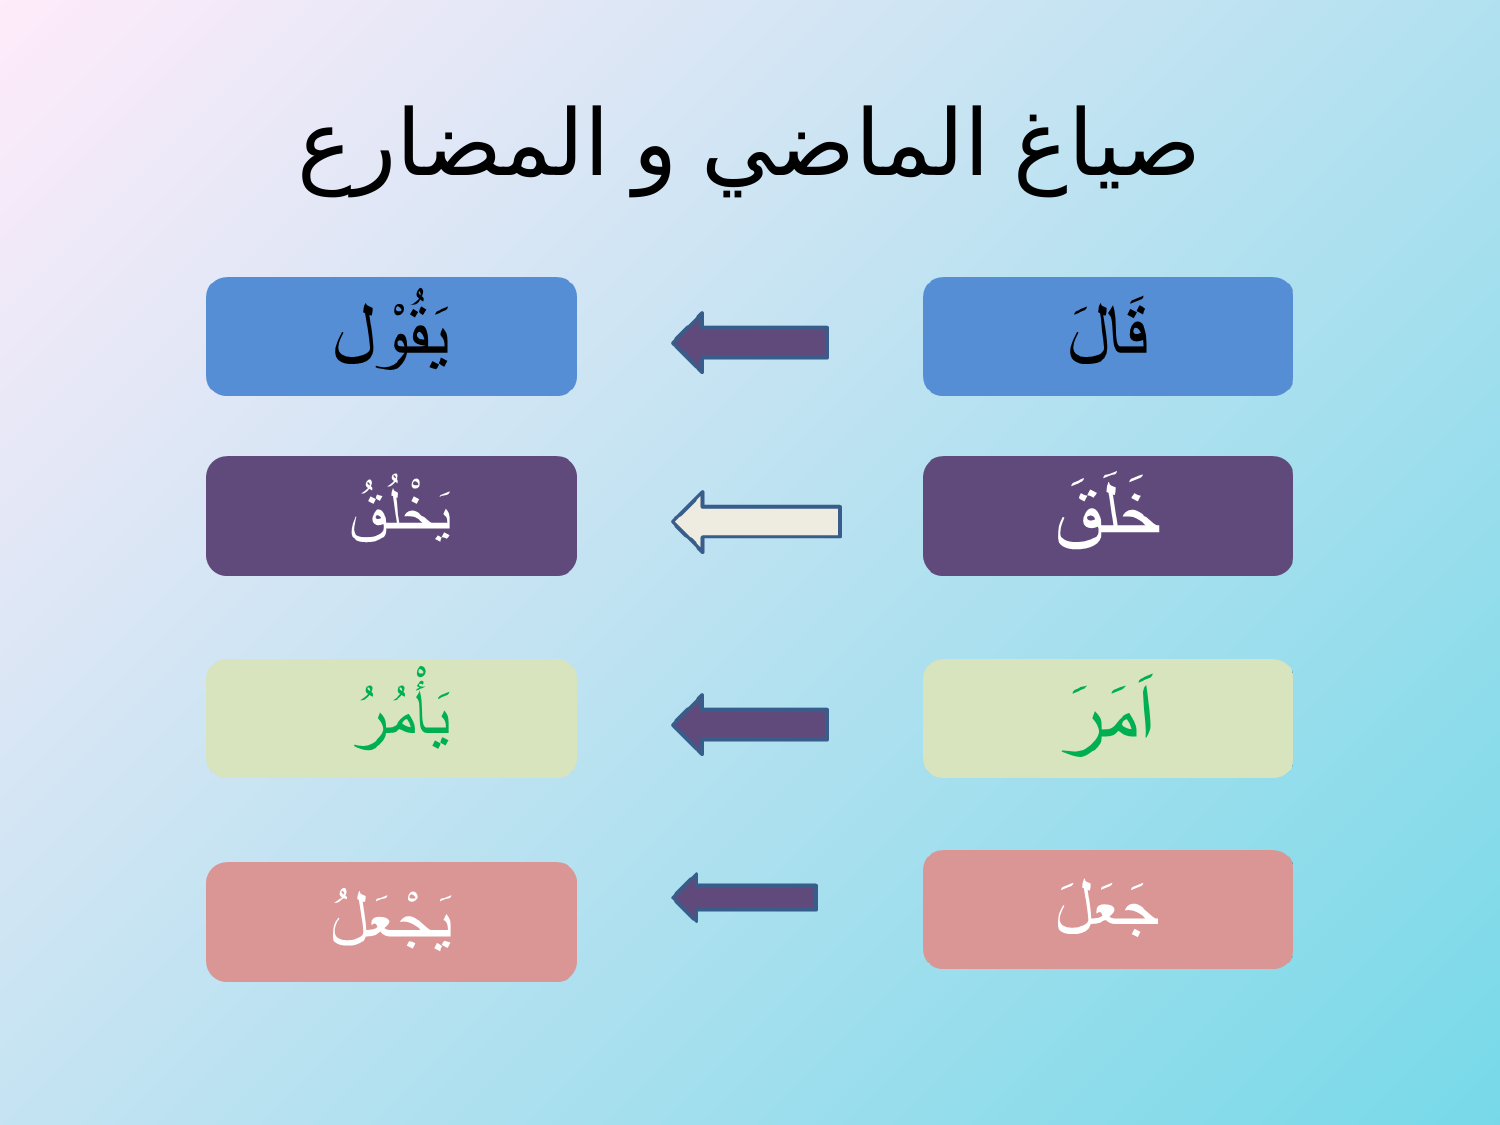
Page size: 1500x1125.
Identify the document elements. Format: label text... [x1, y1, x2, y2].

title صياغ الماضي و المضارع [75, 45, 1425, 233]
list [206, 262, 1294, 1006]
